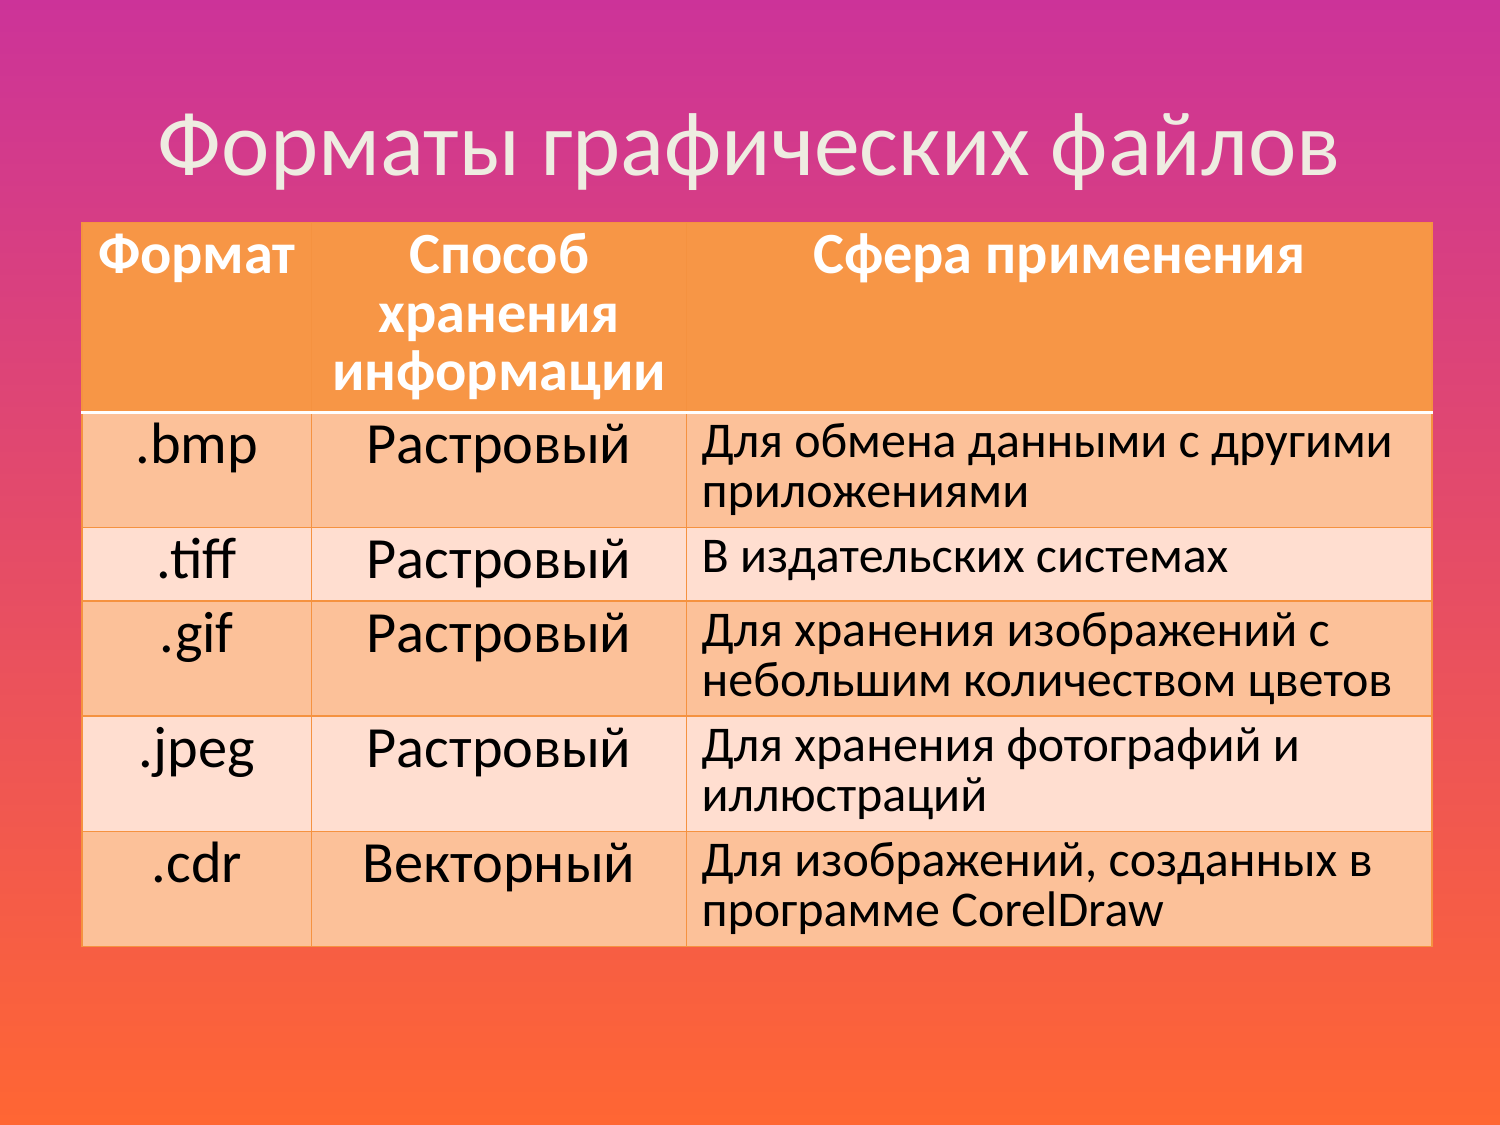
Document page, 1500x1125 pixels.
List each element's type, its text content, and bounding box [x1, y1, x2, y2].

table_cell В издательских системах [687, 528, 1431, 600]
table_cell .tiff [83, 528, 311, 600]
table_header Формат [83, 223, 311, 411]
title Форматы графических файлов [75, 45, 1425, 233]
table_cell Растровый [312, 602, 686, 715]
table_cell Для хранения изображений с небольшим количеством цветов [687, 602, 1431, 715]
table_header Сфера применения [687, 223, 1431, 411]
table_cell Растровый [312, 528, 686, 600]
table_cell Для обмена данными с другими приложениями [687, 414, 1431, 527]
table_cell Для изображений, созданных в программе CorelDraw [687, 832, 1431, 946]
table_cell .gif [83, 602, 311, 715]
table_cell Растровый [312, 414, 686, 527]
table_cell Векторный [312, 832, 686, 946]
table_cell .cdr [83, 832, 311, 946]
table_cell Для хранения фотографий и иллюстраций [687, 717, 1431, 831]
table_header Способ хранения информации [312, 223, 686, 411]
table_cell .bmp [83, 414, 311, 527]
table_cell .jpeg [83, 717, 311, 831]
table_cell Растровый [312, 717, 686, 831]
